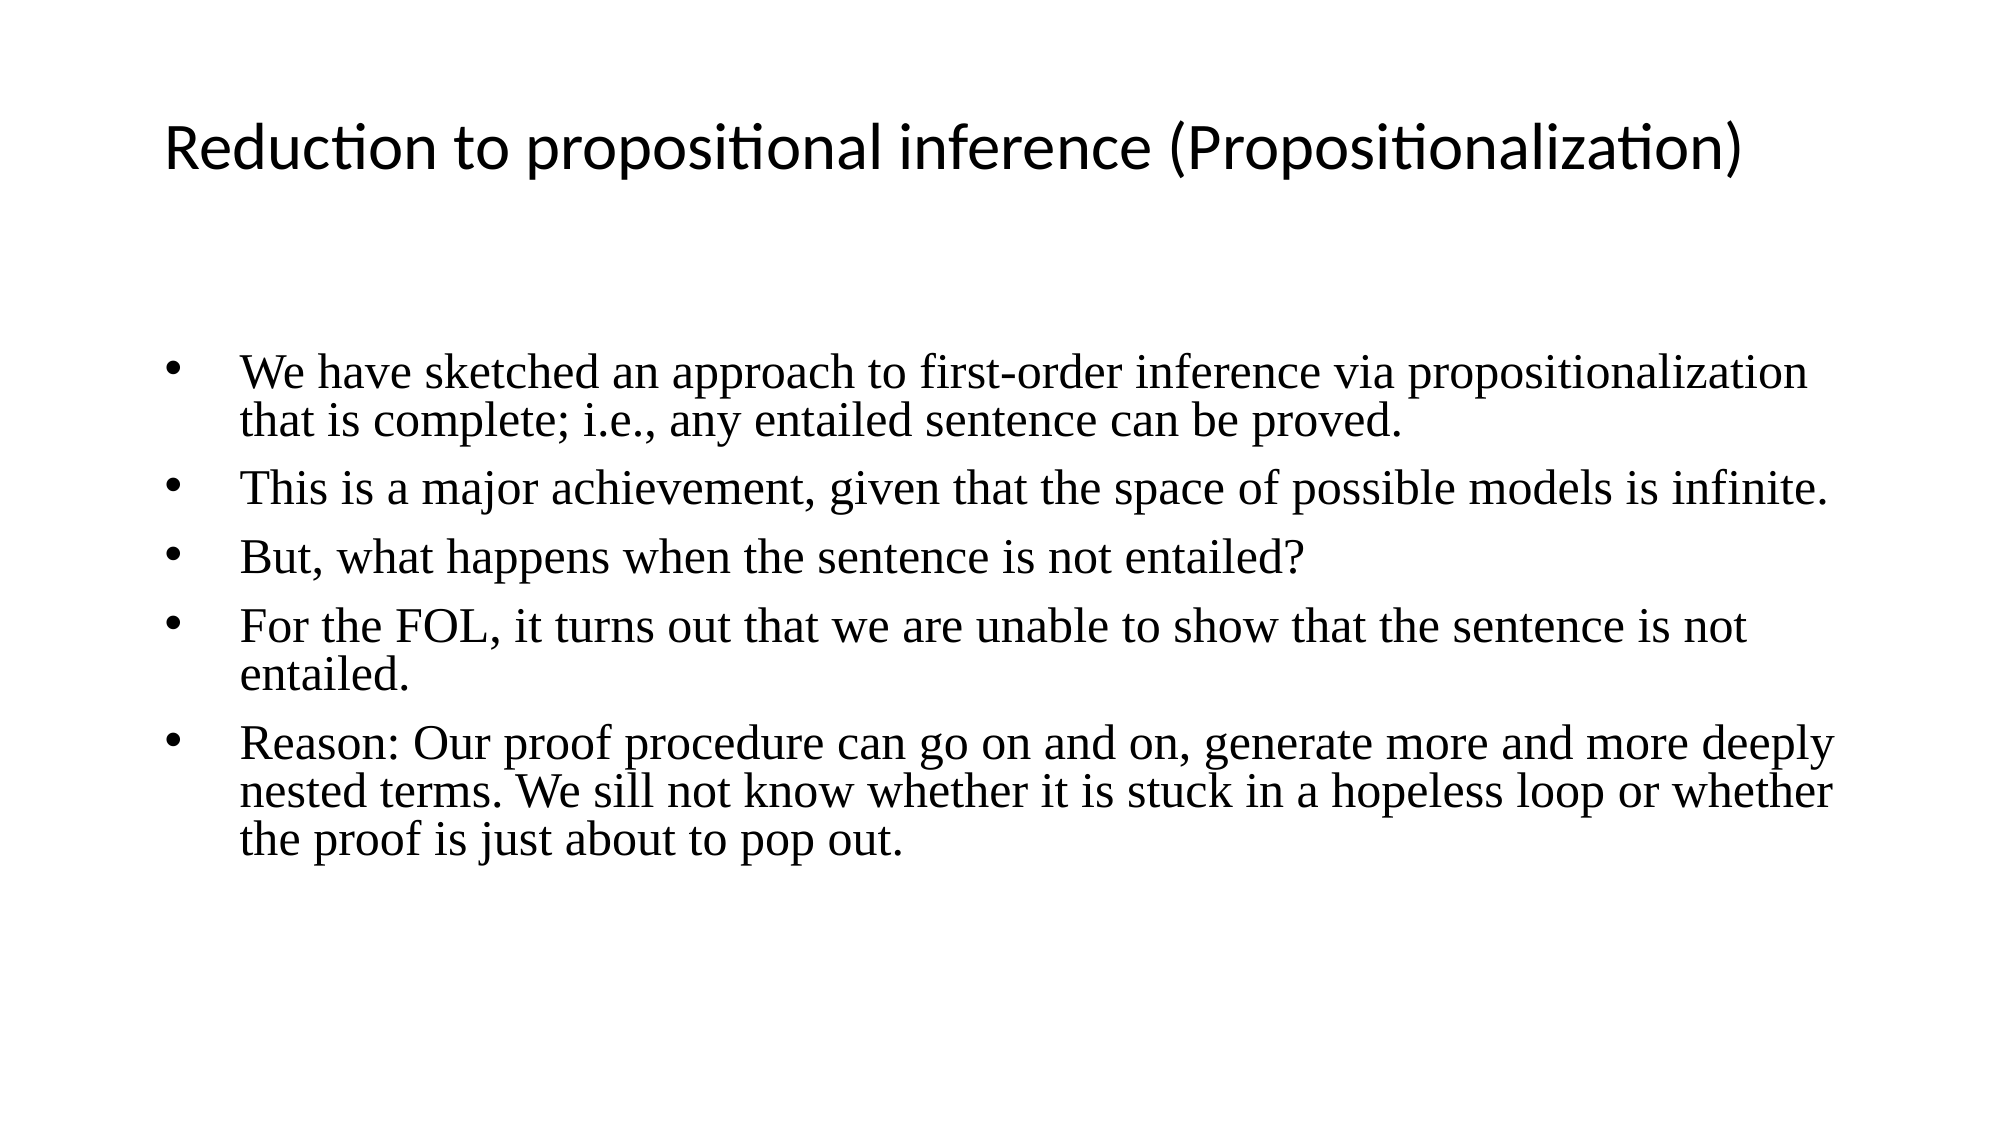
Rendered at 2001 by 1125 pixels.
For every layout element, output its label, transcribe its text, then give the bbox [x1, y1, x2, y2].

list We have sketched an approach to first-order inference via propositionalization that is complete; i.e., any entailed sentence can be proved. This is a major achievement, given that the space of possible models is infinite. But, what happens when the sentence is not entailed? For the FOL, it turns out that we are unable to show that the sentence is not entailed. Reason: Our proof procedure can go on and on, generate more and more deeply nested terms. We sill not know whether it is stuck in a hopeless loop or whether the proof is just about to pop out. [149, 342, 1875, 967]
title Reduction to propositional inference (Propositionalization) [149, 68, 1772, 228]
